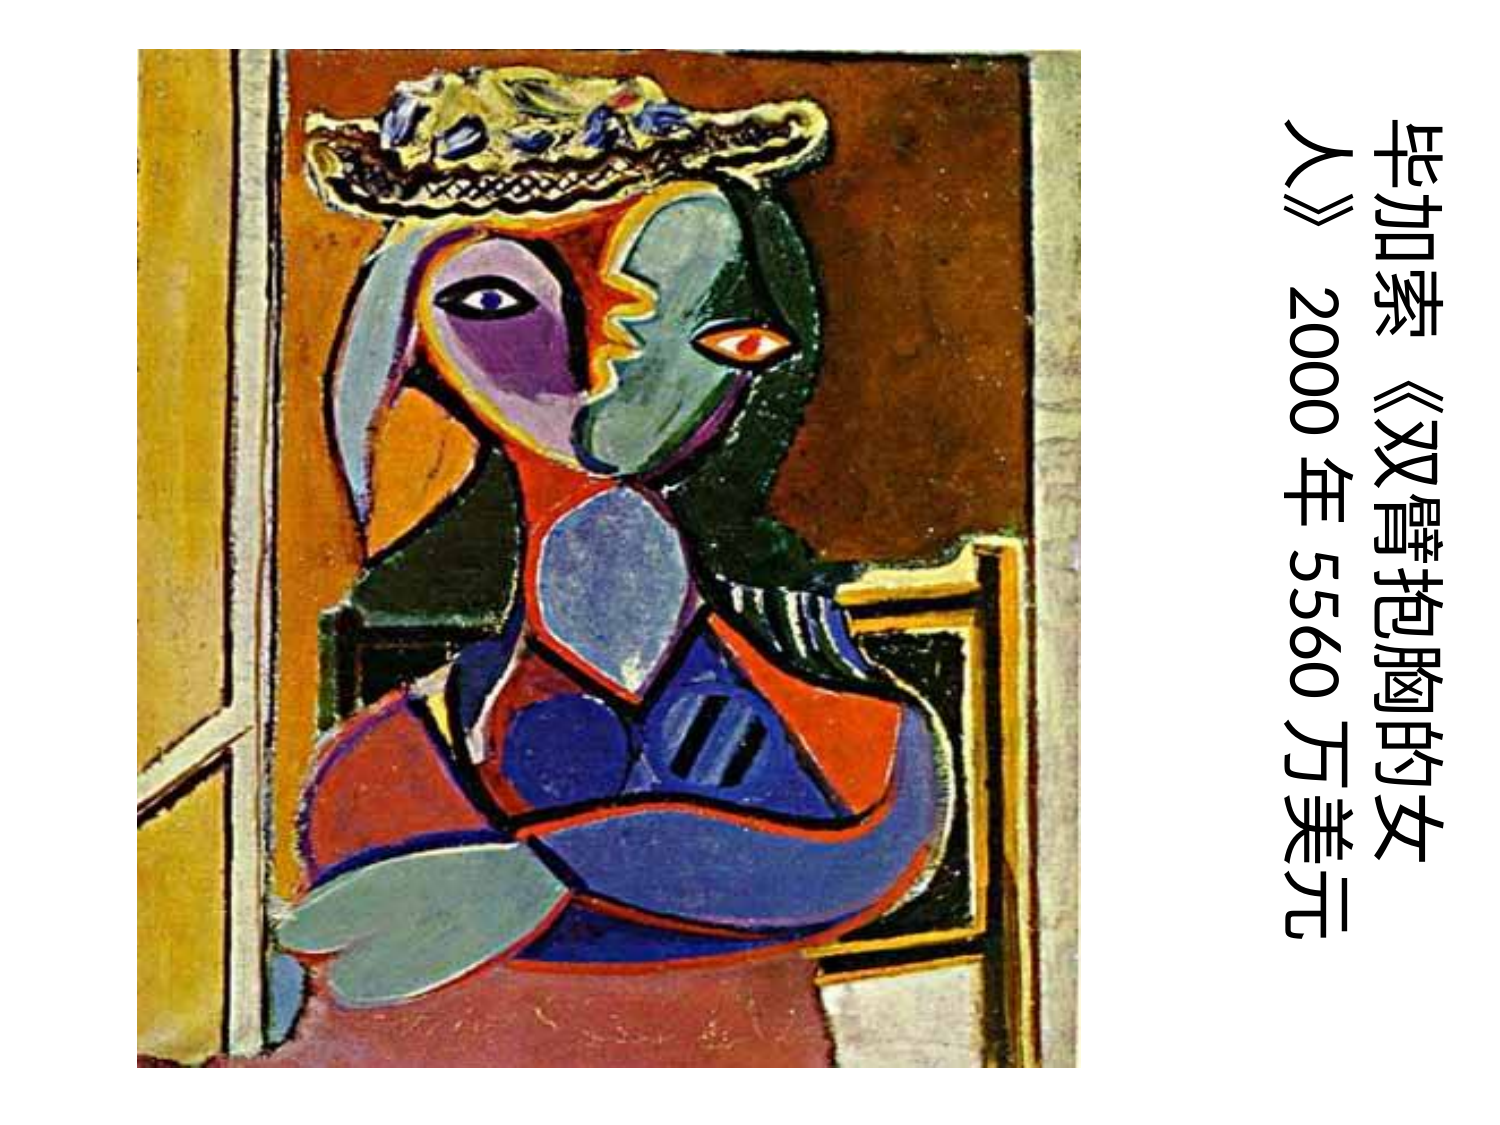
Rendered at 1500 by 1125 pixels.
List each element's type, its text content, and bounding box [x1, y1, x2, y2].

picture [137, 49, 1081, 1069]
text_box 毕加索《双臂抱胸的女人》2000年5560万美元 [1250, 101, 1463, 1024]
